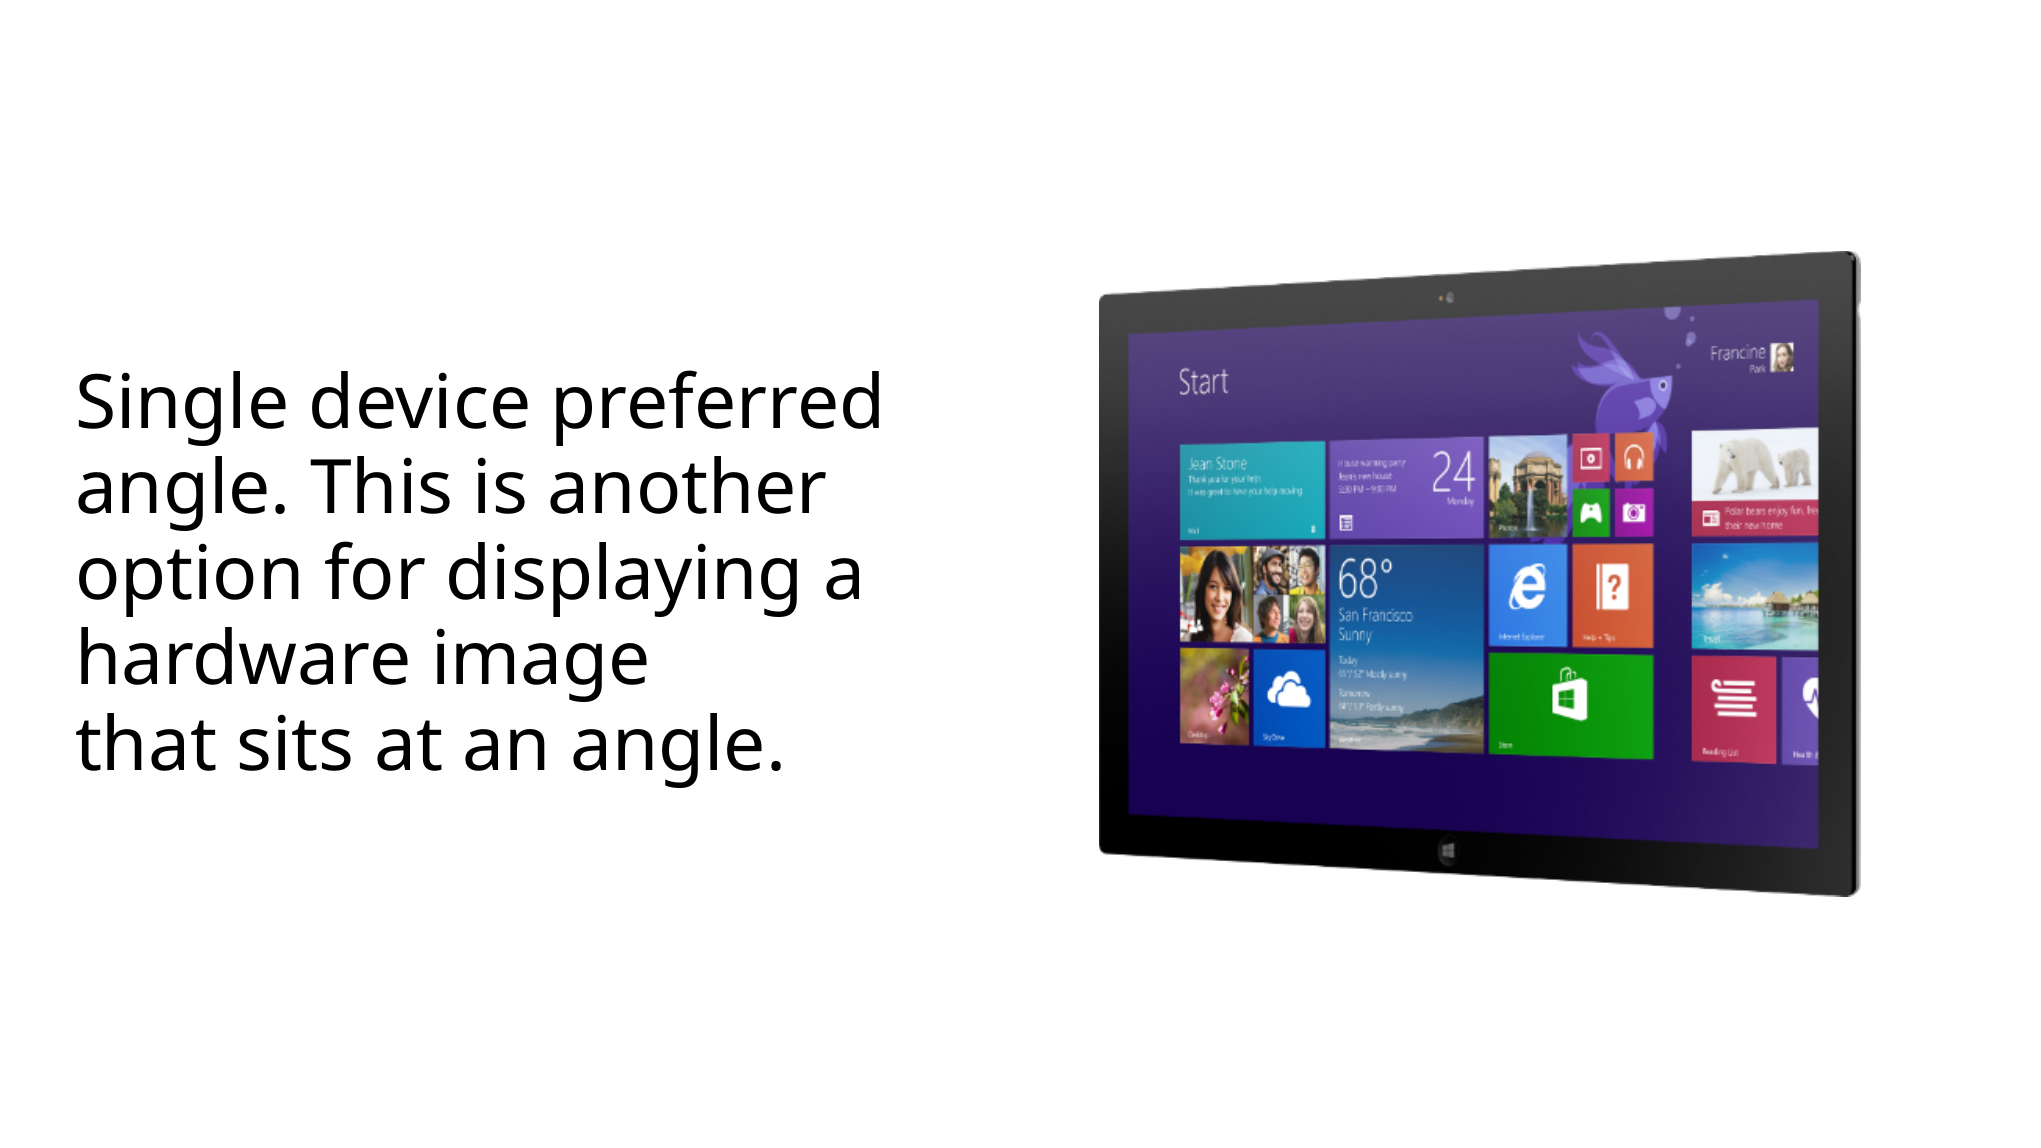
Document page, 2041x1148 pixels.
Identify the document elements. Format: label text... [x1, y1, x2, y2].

picture [1099, 250, 1861, 897]
list Single device preferred angle. This is another option for displaying a hardware image that sits at an angle. [45, 498, 1099, 649]
